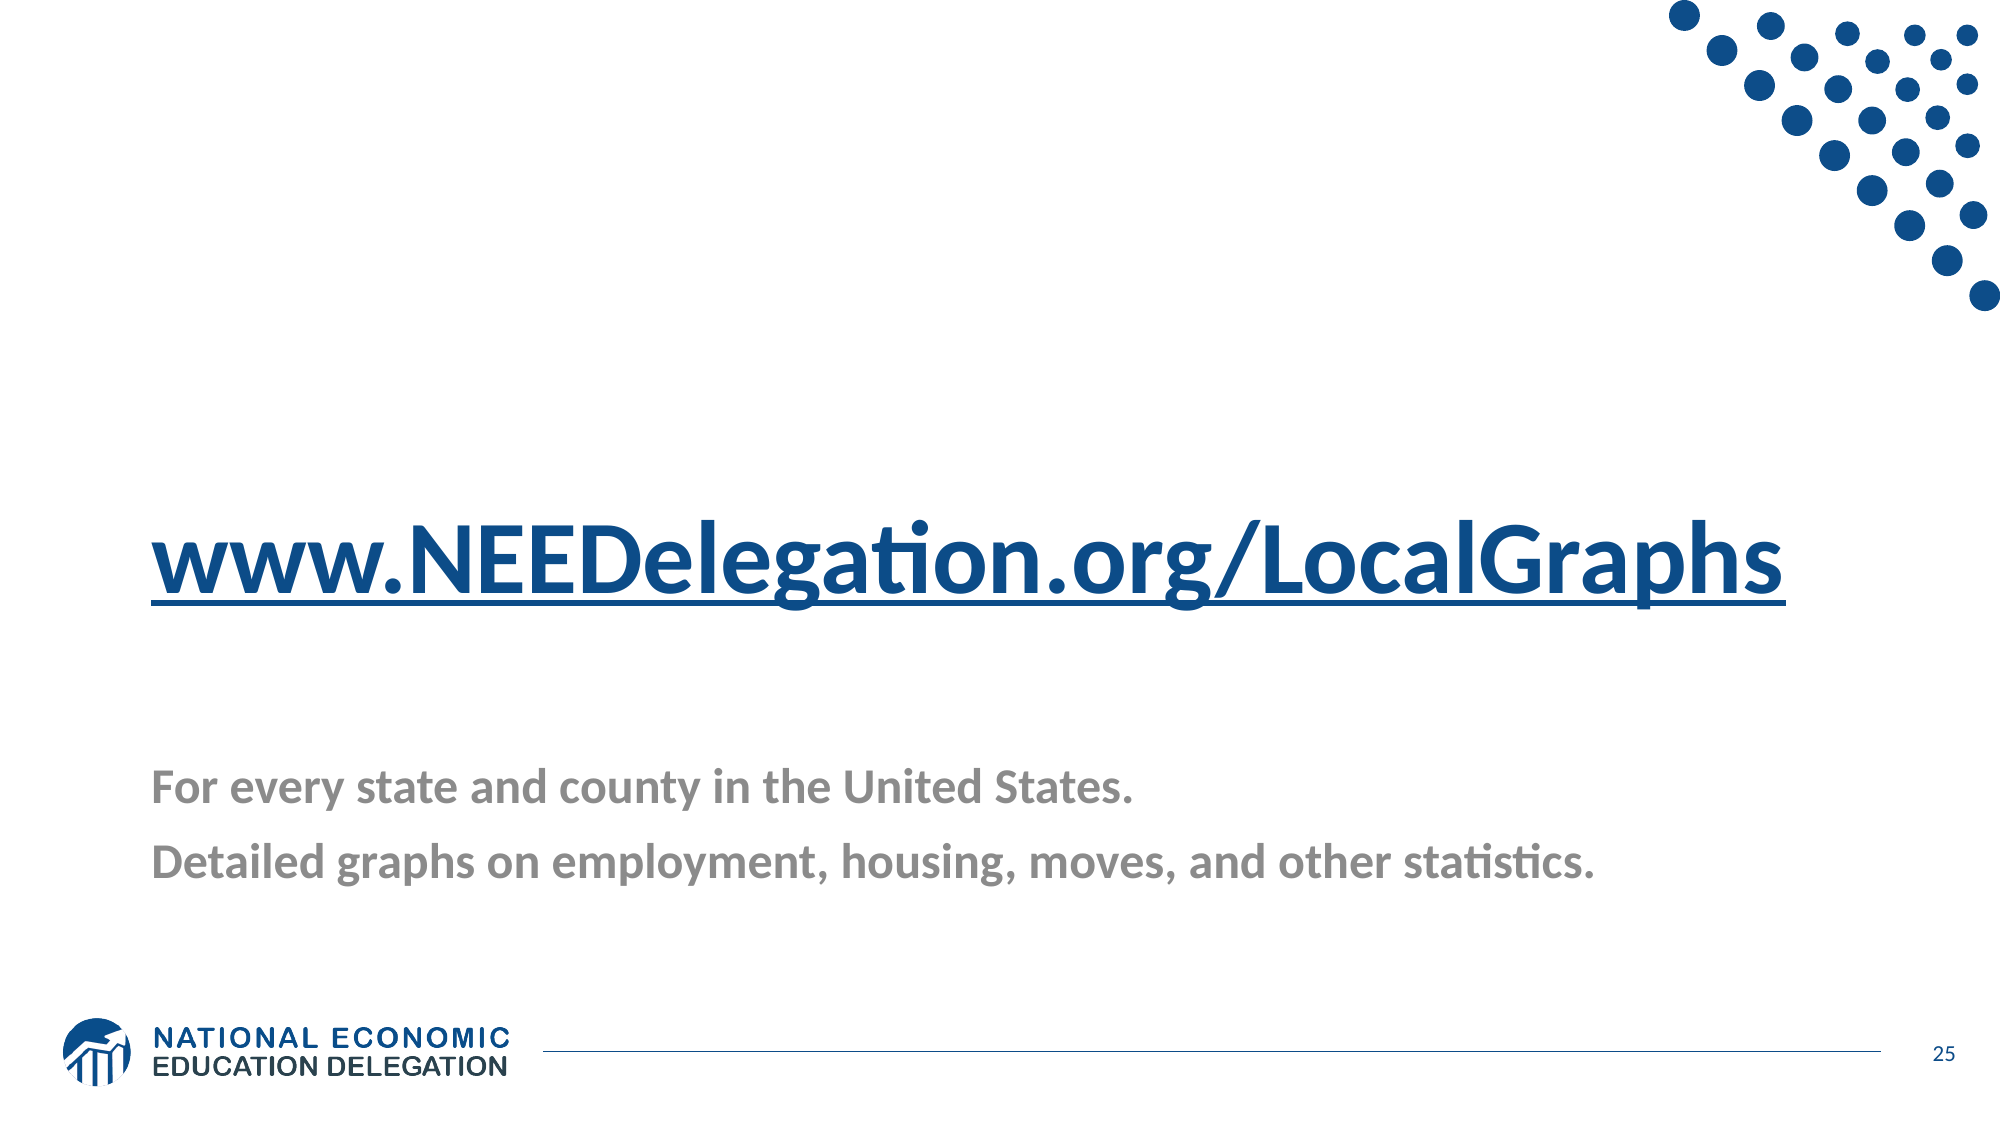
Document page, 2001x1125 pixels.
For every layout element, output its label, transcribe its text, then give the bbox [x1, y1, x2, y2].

list For every state and county in the United States. Detailed graphs on employment, housing, moves, and other statistics. [136, 752, 1862, 999]
slide_number 25 [1521, 1022, 1972, 1082]
picture [55, 1013, 520, 1091]
title www.NEEDelegation.org/LocalGraphs [136, 280, 1862, 749]
